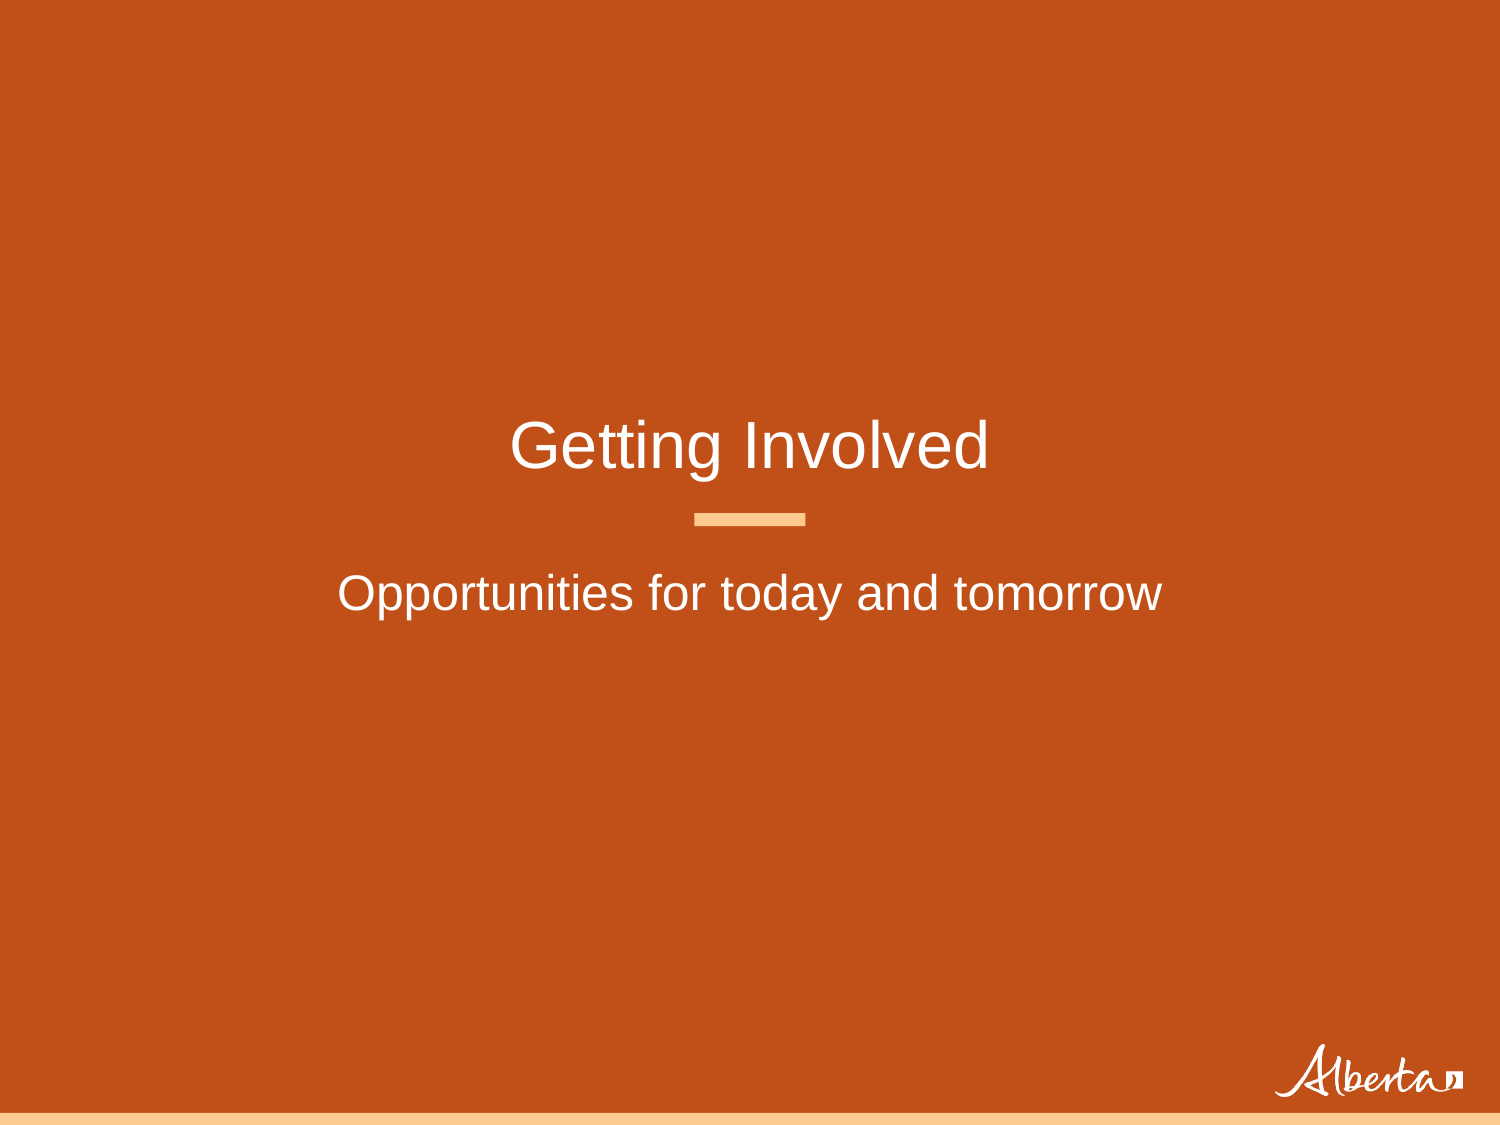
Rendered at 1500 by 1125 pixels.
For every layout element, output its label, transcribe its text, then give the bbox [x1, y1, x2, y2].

title Getting Involved [112, 212, 1388, 482]
picture [1275, 1044, 1463, 1097]
subtitle Opportunities for today and tomorrow [225, 560, 1275, 777]
